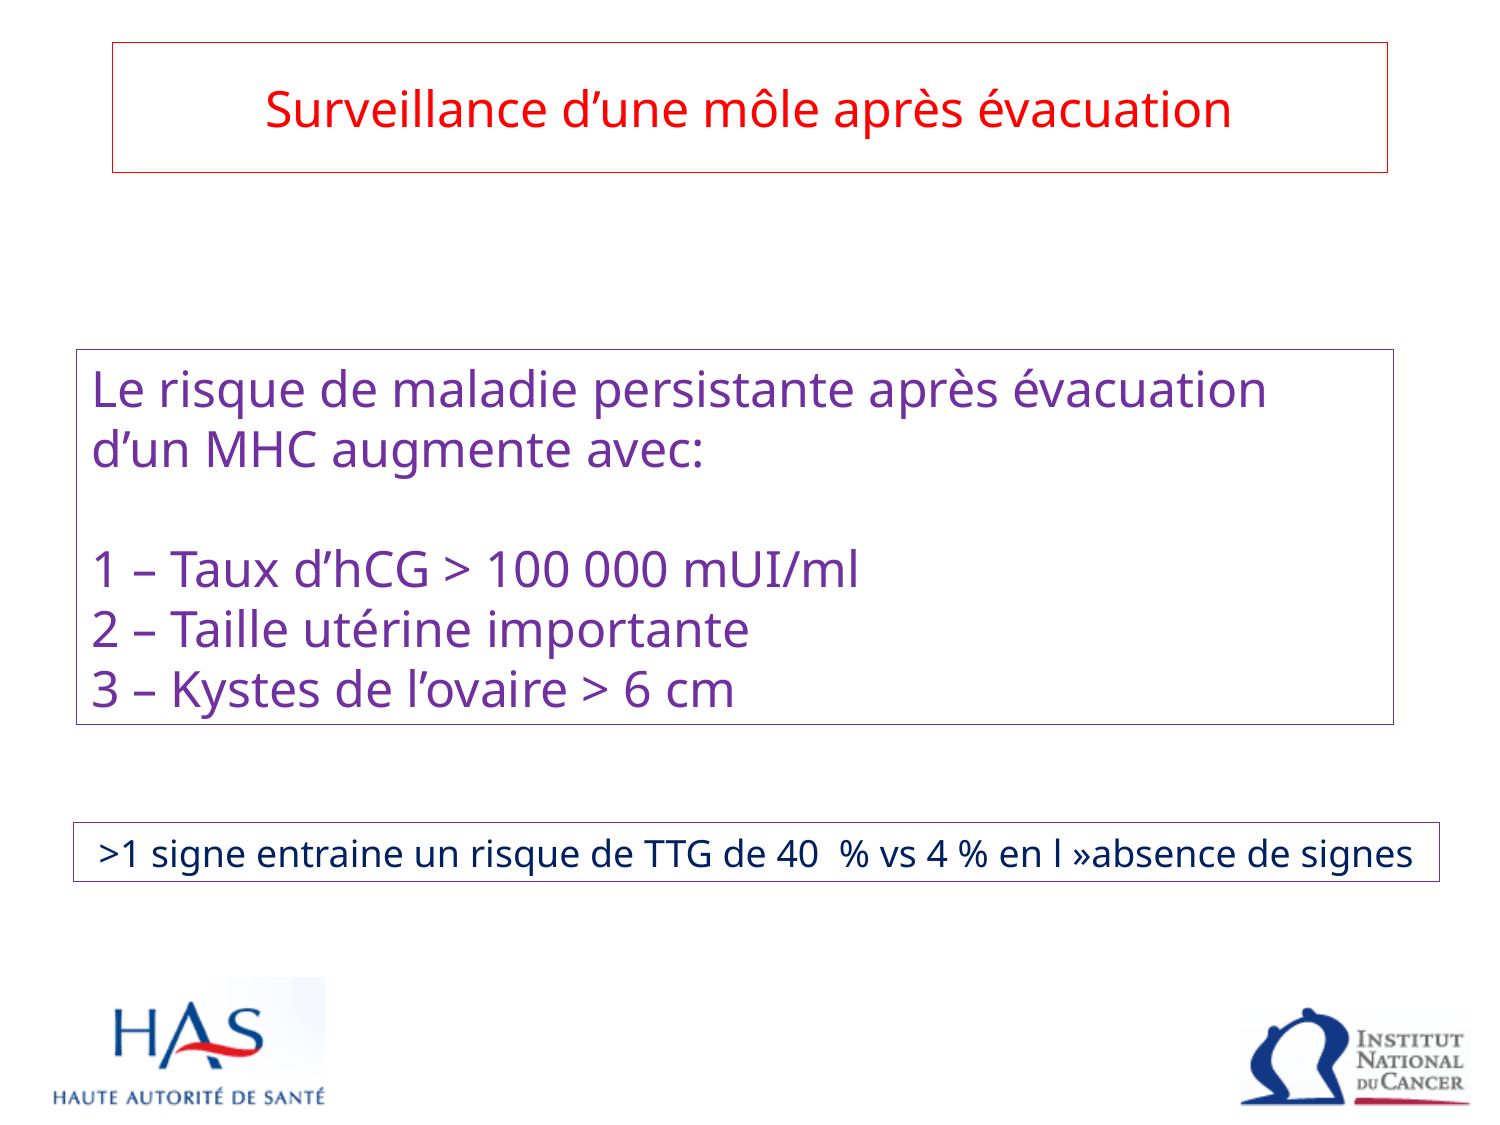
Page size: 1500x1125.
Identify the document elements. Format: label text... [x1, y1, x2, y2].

text_box Le risque de maladie persistante après évacuation d’un MHC augmente avec: 1 – Taux d’hCG > 100 000 mUI/ml 2 – Taille utérine importante 3 – Kystes de l’ovaire > 6 cm [76, 349, 1394, 725]
title Surveillance d’une môle après évacuation [112, 42, 1388, 173]
picture [52, 977, 326, 1107]
text_box >1 signe entraine un risque de TTG de 40 % vs 4 % en l »absence de signes [73, 822, 1440, 882]
picture [1240, 1007, 1471, 1107]
